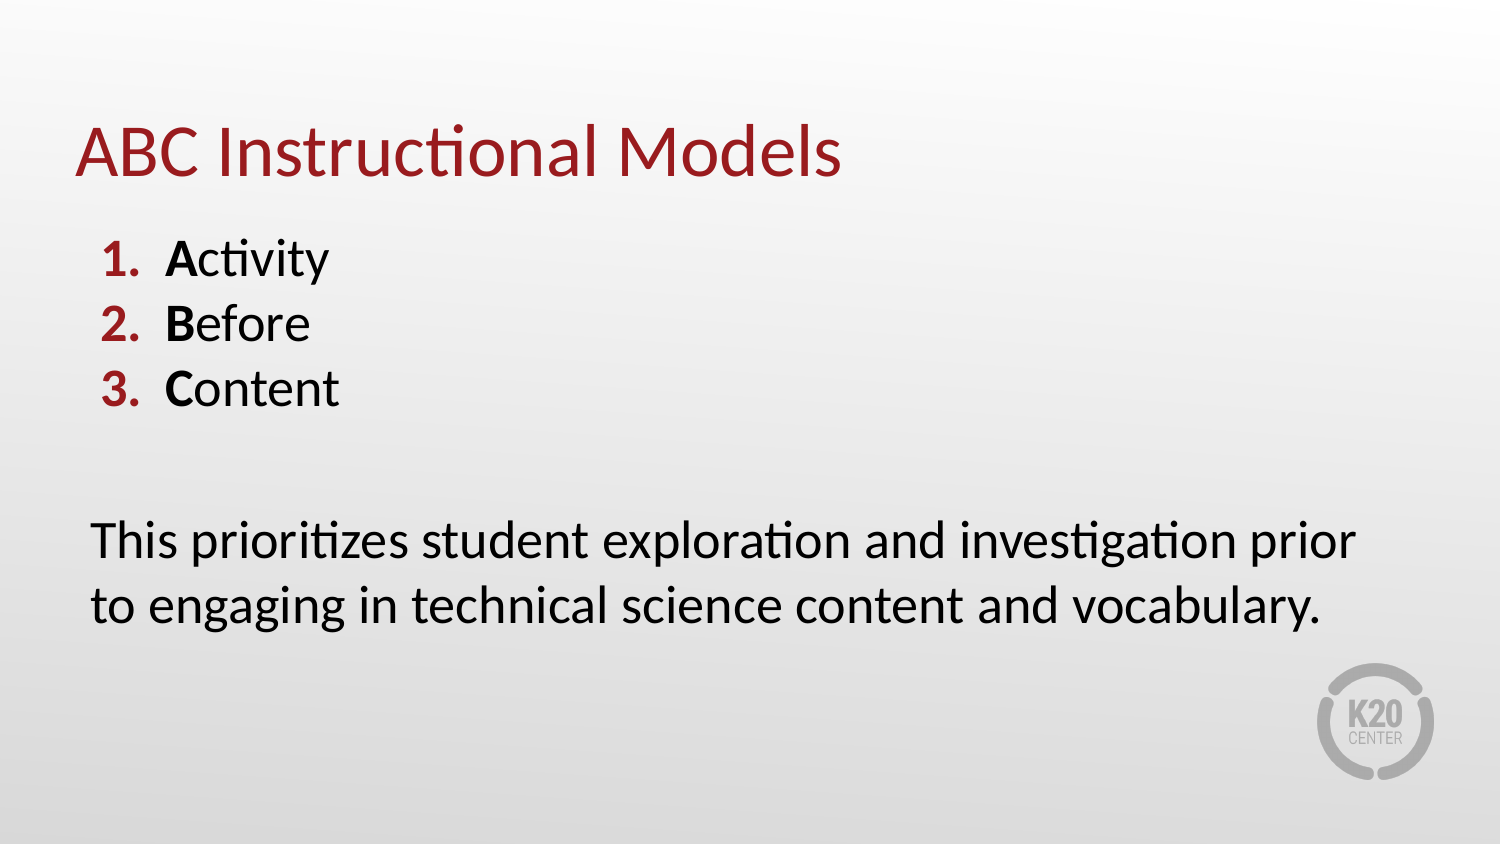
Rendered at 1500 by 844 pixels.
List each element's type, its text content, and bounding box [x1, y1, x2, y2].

list Activity Before Content This prioritizes student exploration and investigation prior to engaging in technical science content and vocabulary. [75, 214, 1425, 779]
title ABC Instructional Models [75, 50, 1425, 191]
picture [1300, 646, 1451, 797]
